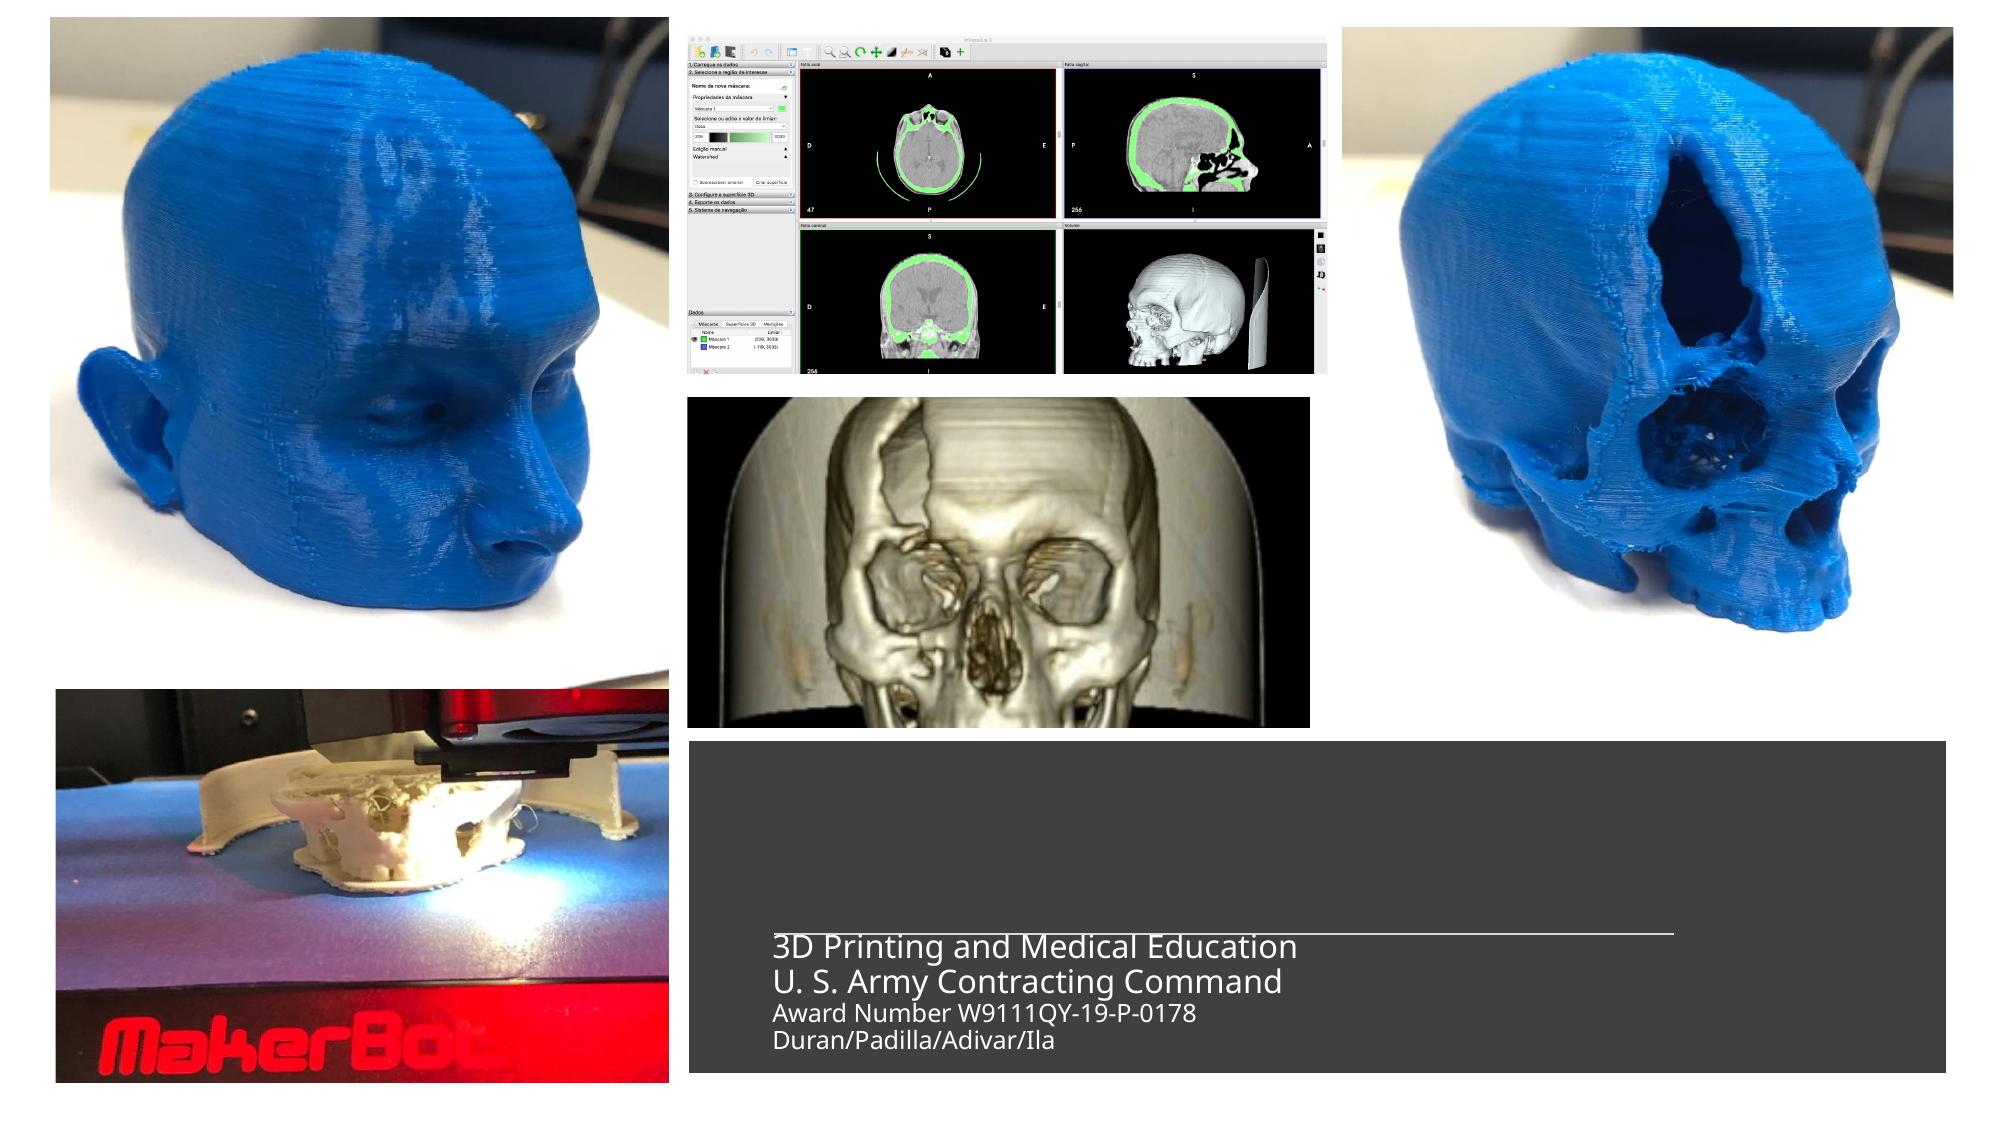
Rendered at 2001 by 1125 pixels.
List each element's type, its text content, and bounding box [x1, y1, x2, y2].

picture [687, 35, 1328, 374]
picture [687, 397, 1310, 728]
picture [46, 17, 669, 690]
picture [1341, 27, 1954, 642]
title 3D Printing and Medical Education U. S. Army Contracting Command Award Number W9111QY-19-P-0178 Duran/Padilla/Adivar/Ila [757, 921, 1878, 1063]
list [55, 689, 669, 1083]
text_box [698, 750, 1937, 1064]
